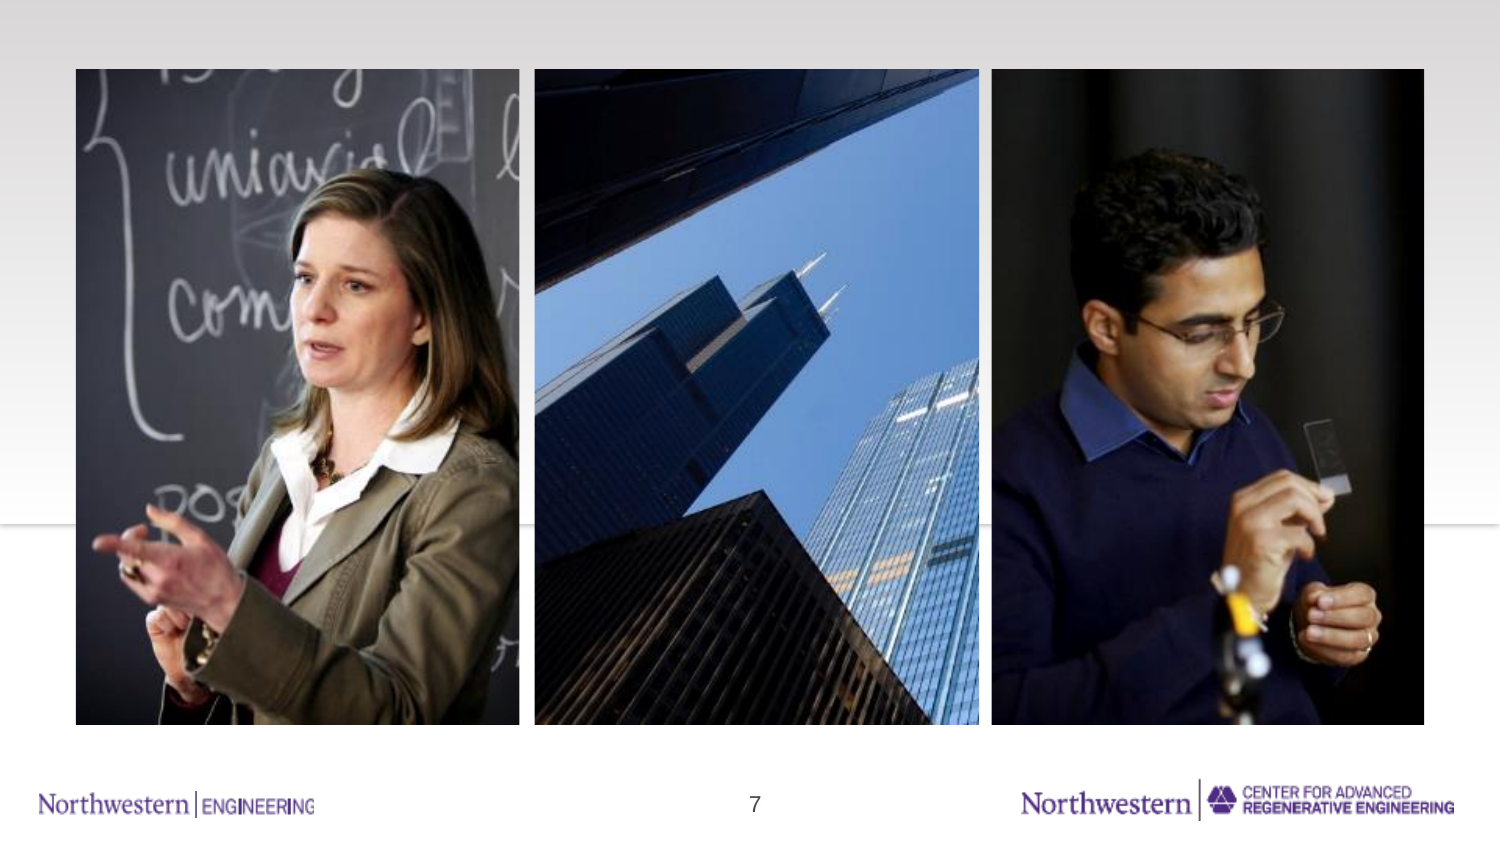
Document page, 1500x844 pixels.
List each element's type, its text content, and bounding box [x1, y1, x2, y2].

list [991, 69, 1425, 726]
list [534, 69, 980, 726]
slide_number 7 [729, 780, 785, 826]
picture [1021, 778, 1454, 821]
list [75, 69, 520, 726]
